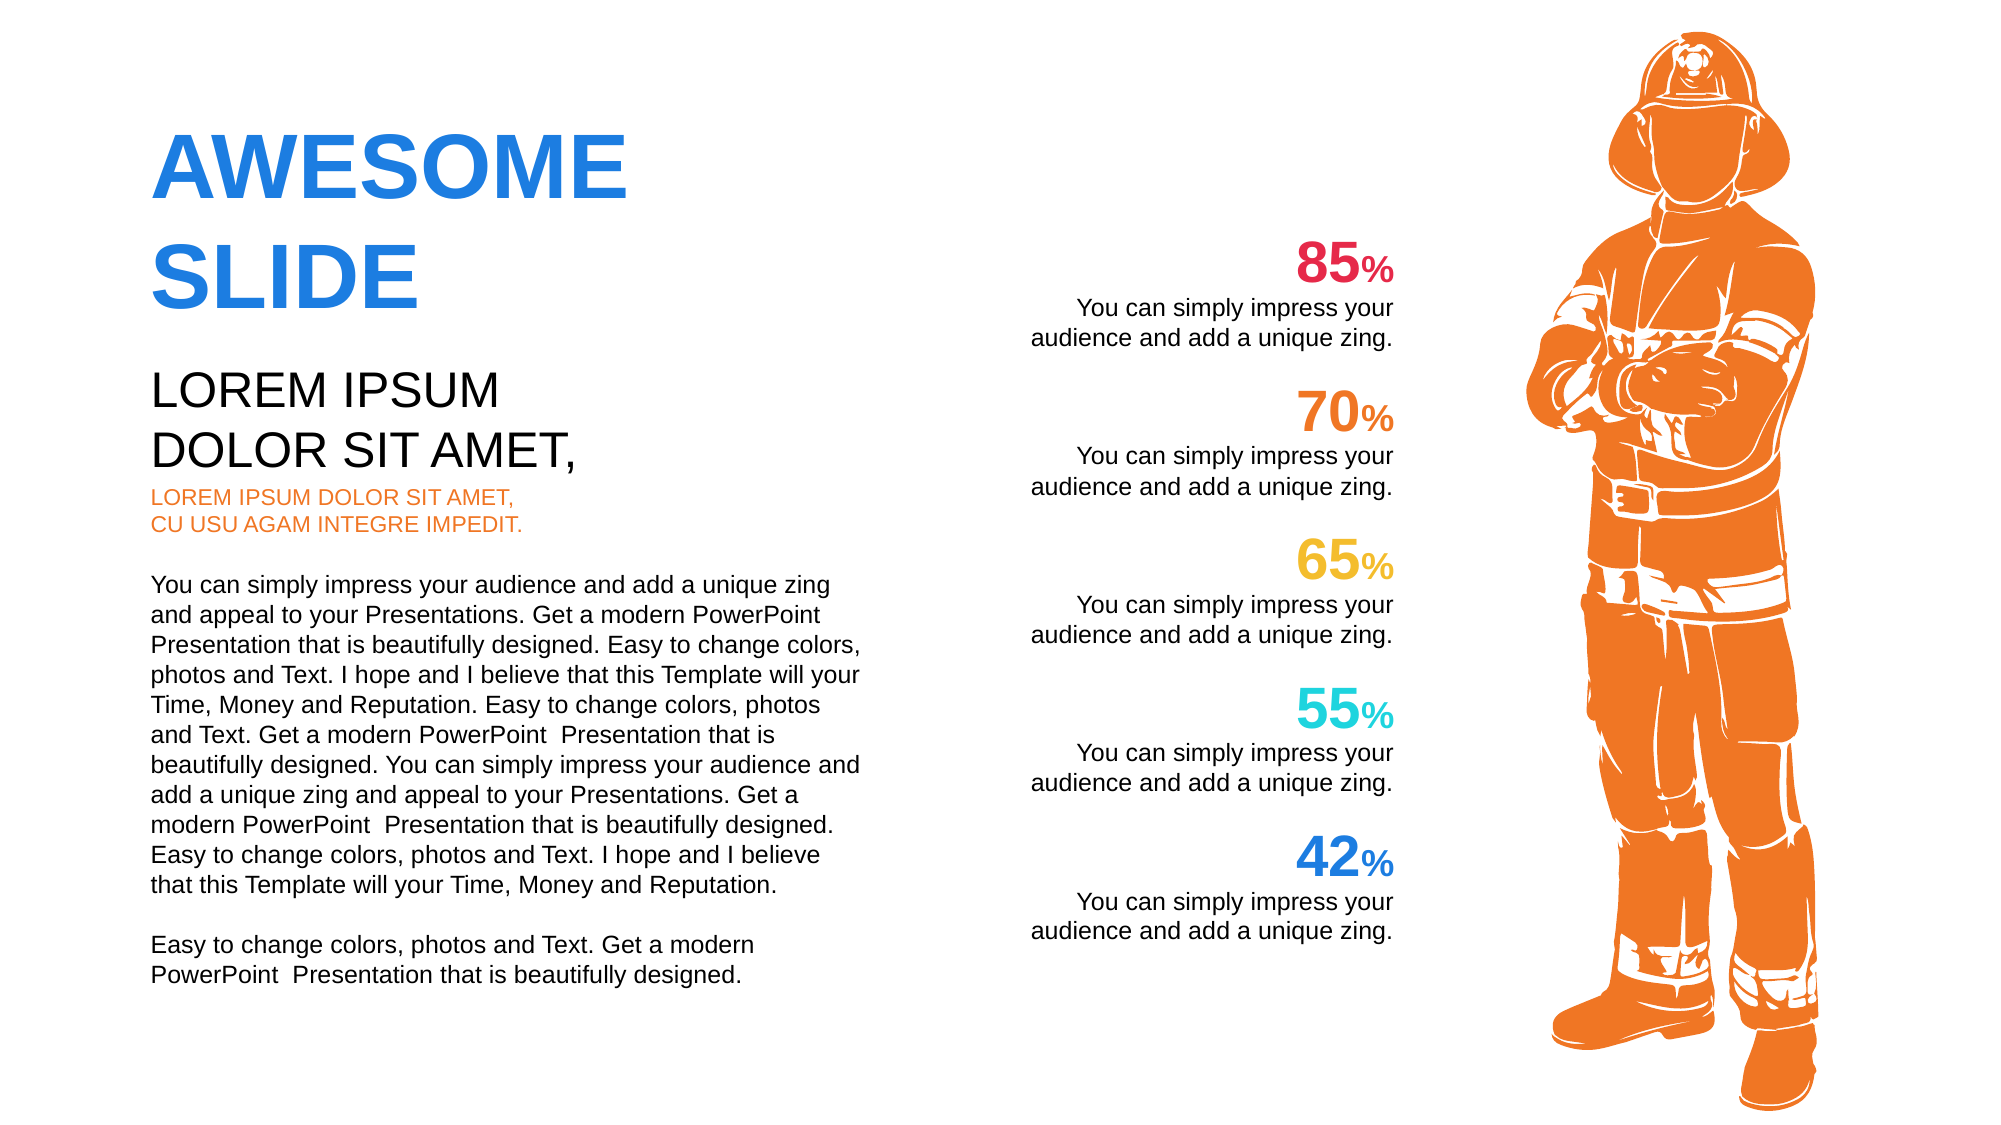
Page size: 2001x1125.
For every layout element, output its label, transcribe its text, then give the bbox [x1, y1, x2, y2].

text_box LOREM IPSUM DOLOR SIT AMET, [135, 350, 880, 486]
text_box You can simply impress your audience and add a unique zing. [1005, 877, 1409, 955]
text_box LOREM IPSUM DOLOR SIT AMET, CU USU AGAM INTEGRE IMPEDIT. [135, 486, 880, 545]
text_box You can simply impress your audience and add a unique zing. [1005, 284, 1409, 361]
text_box You can simply impress your audience and add a unique zing. [1005, 729, 1409, 806]
text_box 70% [1264, 365, 1409, 432]
text_box You can simply impress your audience and add a unique zing. [1005, 432, 1409, 510]
text_box 42% [1264, 810, 1409, 877]
text_box You can simply impress your audience and add a unique zing. [1005, 581, 1409, 658]
text_box 65% [1264, 513, 1409, 581]
text_box 85% [1264, 217, 1409, 284]
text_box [1526, 31, 1819, 1111]
text_box 55% [1264, 662, 1409, 729]
text_box AWESOME SLIDE [135, 99, 880, 334]
text_box You can simply impress your audience and add a unique zing and appeal to your Presentations. Get a modern PowerPoint Presentation that is beautifully designed. Easy to change colors, photos and Text. I hope and I believe that this Template will your Time, Money and Reputation. Easy to change colors, photos and Text. Get a modern PowerPoint Presentation that is beautifully designed. You can simply impress your audience and add a unique zing and appeal to your Presentations. Get a modern PowerPoint Presentation that is beautifully designed. Easy to change colors, photos and Text. I hope and I believe that this Template will your Time, Money and Reputation. Easy to change colors, photos and Text. Get a modern PowerPoint Presentation that is beautifully designed. [135, 561, 880, 996]
